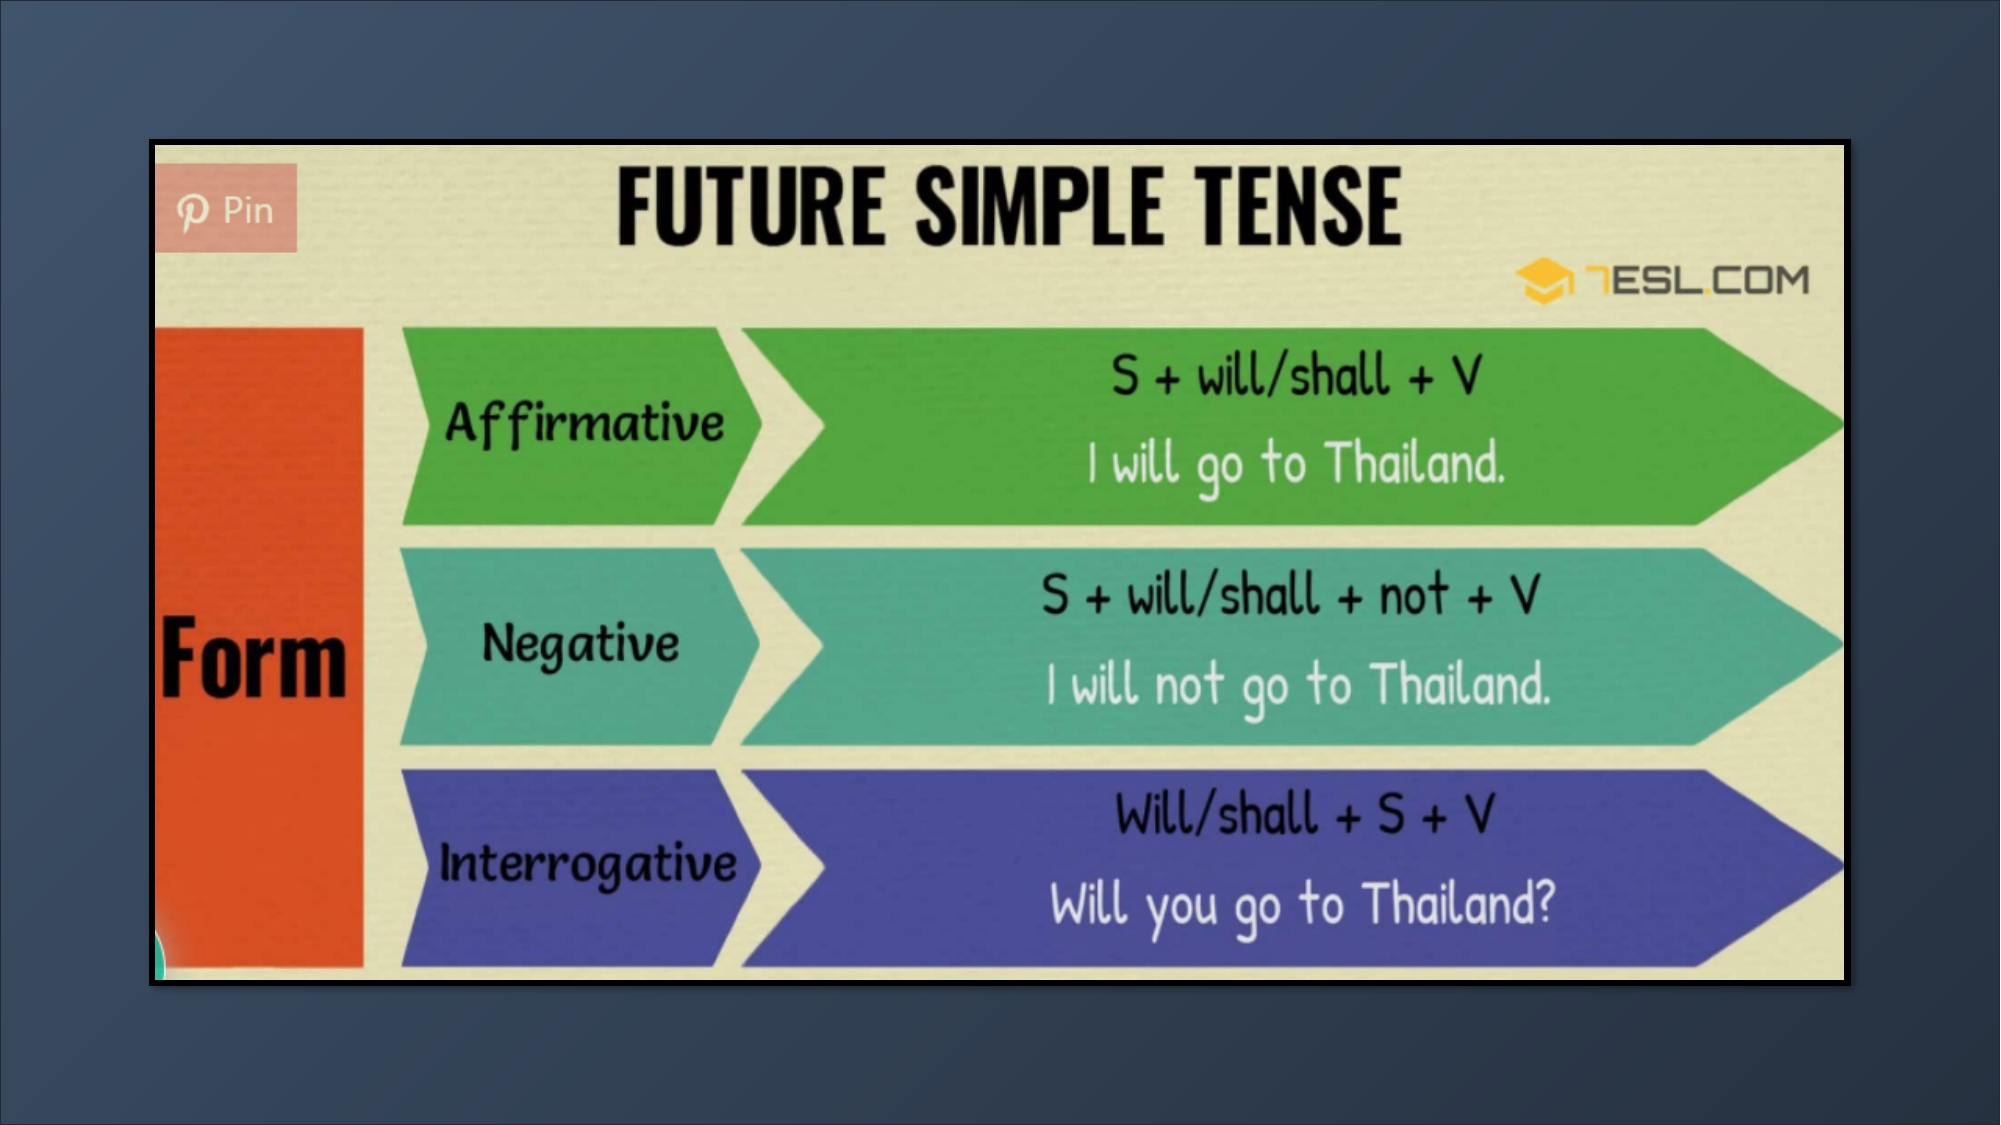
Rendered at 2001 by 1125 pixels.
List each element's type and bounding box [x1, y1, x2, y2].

text_box [0, 0, 2000, 1125]
picture [155, 145, 1845, 980]
